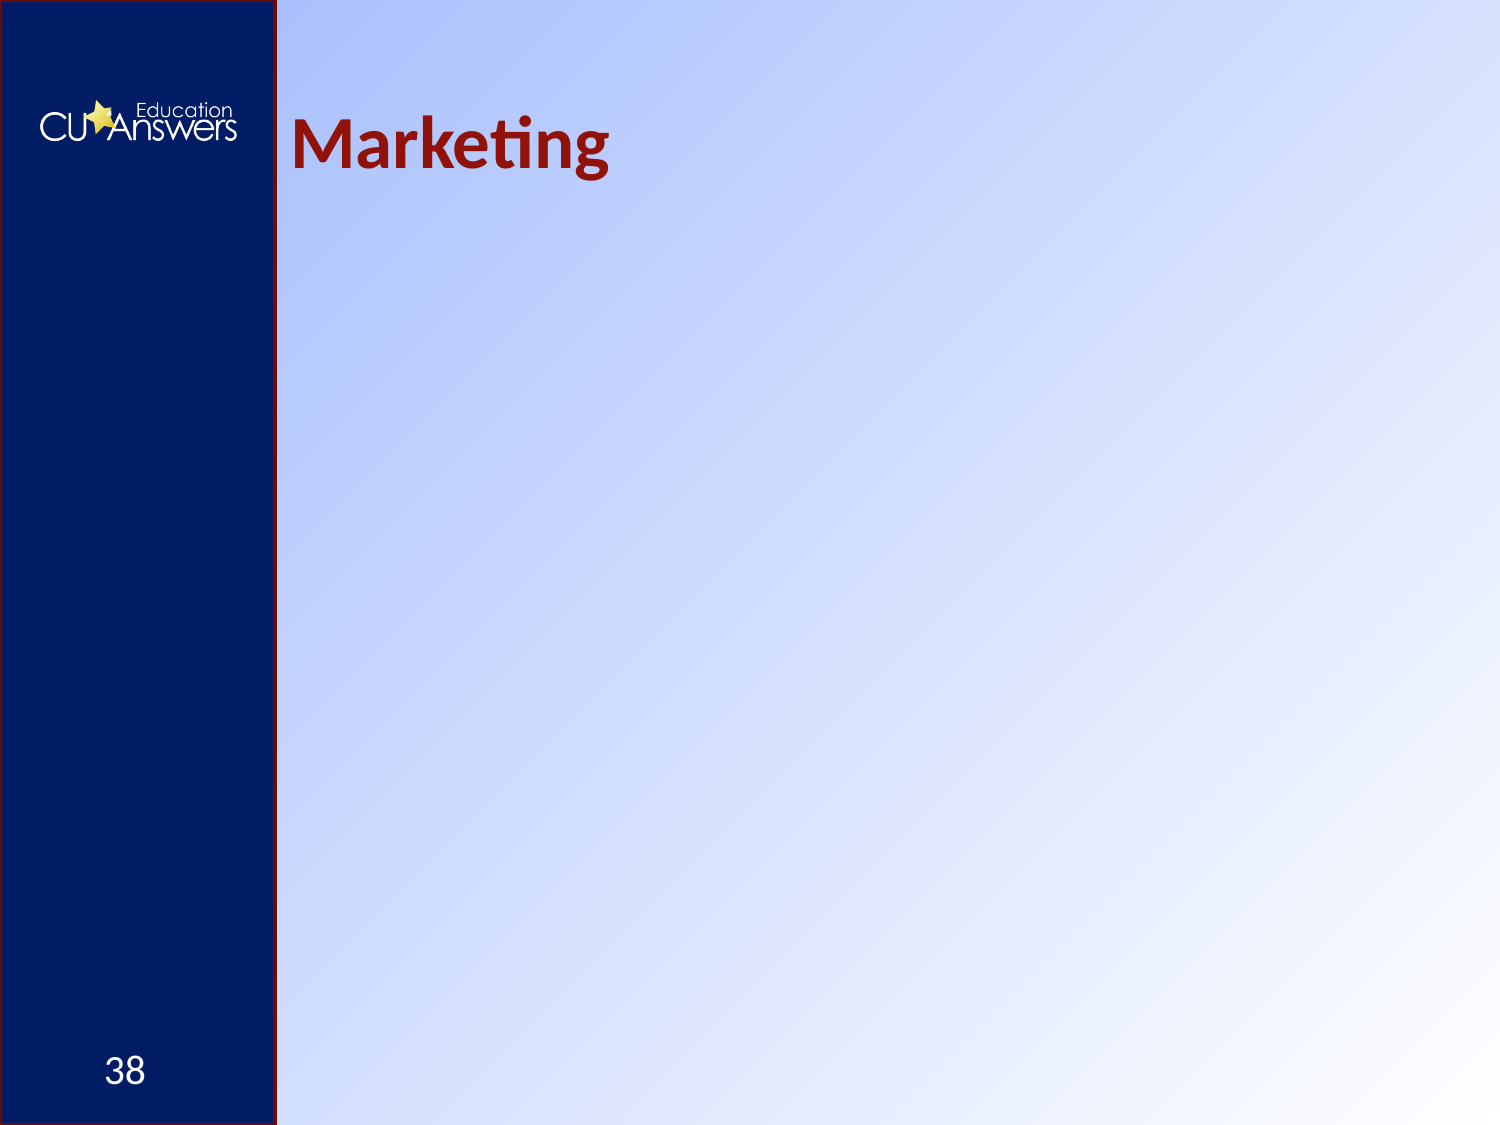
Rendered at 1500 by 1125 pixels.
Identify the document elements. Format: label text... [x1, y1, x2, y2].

slide_number 38 [0, 1037, 250, 1098]
title Marketing [275, 45, 1438, 233]
picture [38, 99, 238, 152]
